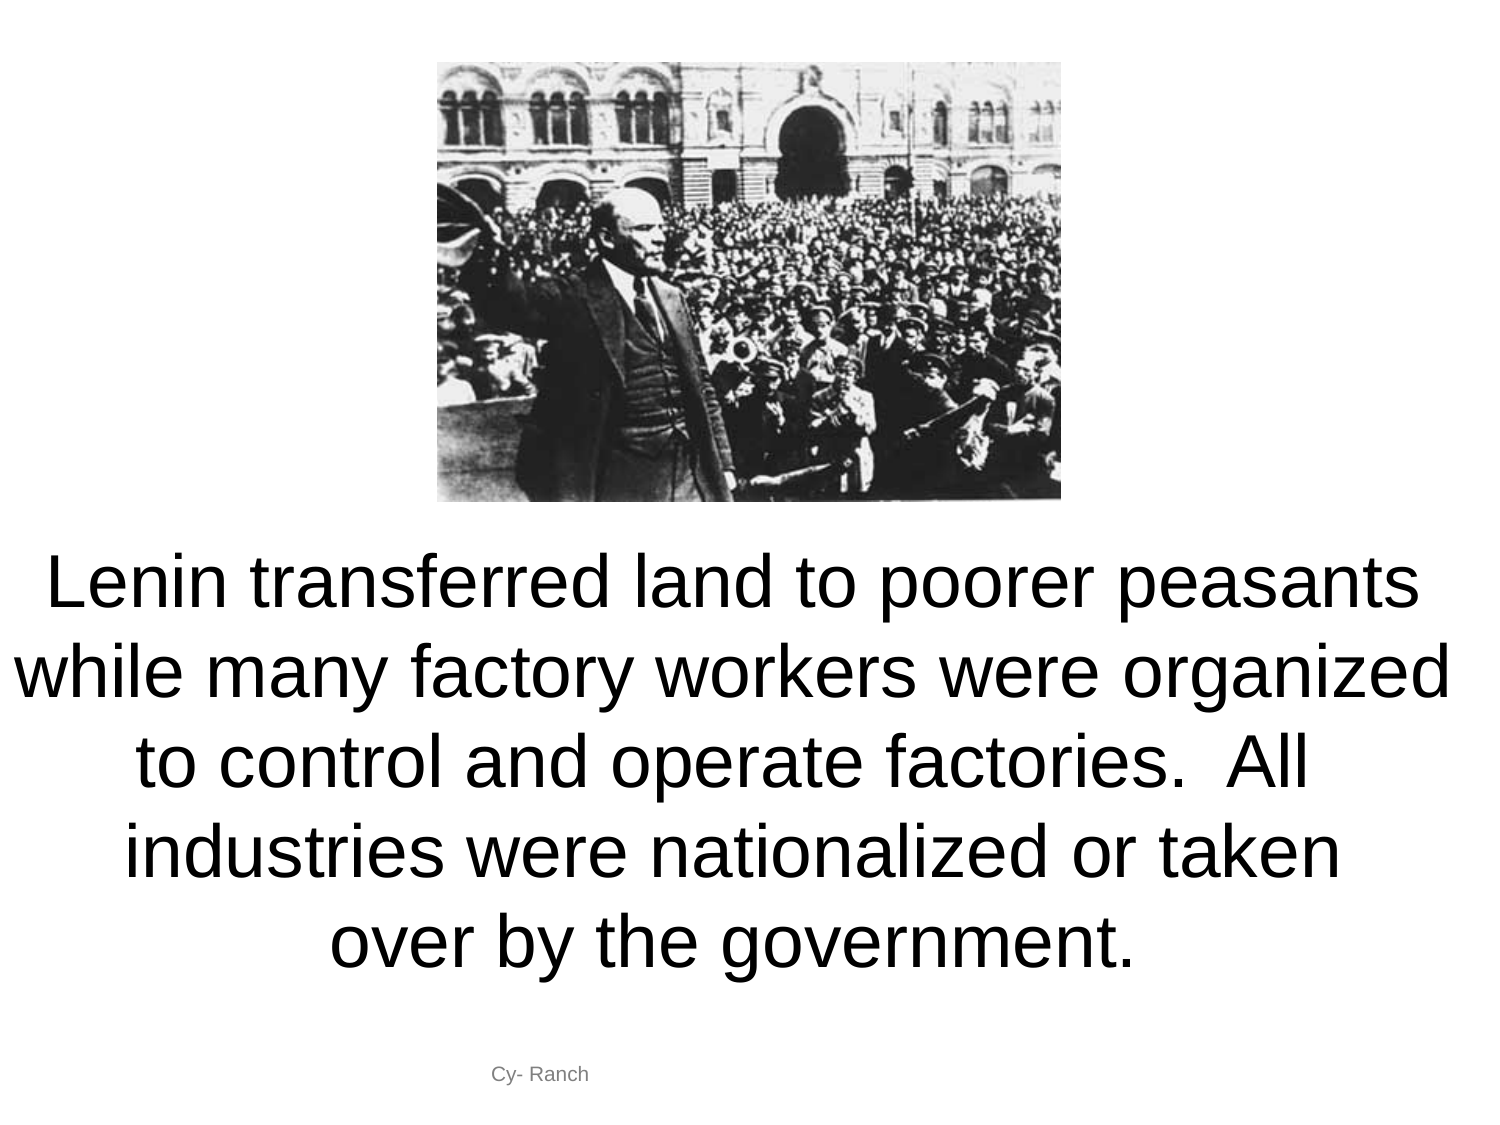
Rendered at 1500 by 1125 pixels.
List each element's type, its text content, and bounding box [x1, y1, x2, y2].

picture [437, 62, 1062, 502]
text_box Lenin transferred land to poorer peasants while many factory workers were organized to control and operate factories. All industries were nationalized or taken over by the government. [0, 524, 1468, 990]
footer Cy- Ranch [476, 1042, 1204, 1103]
